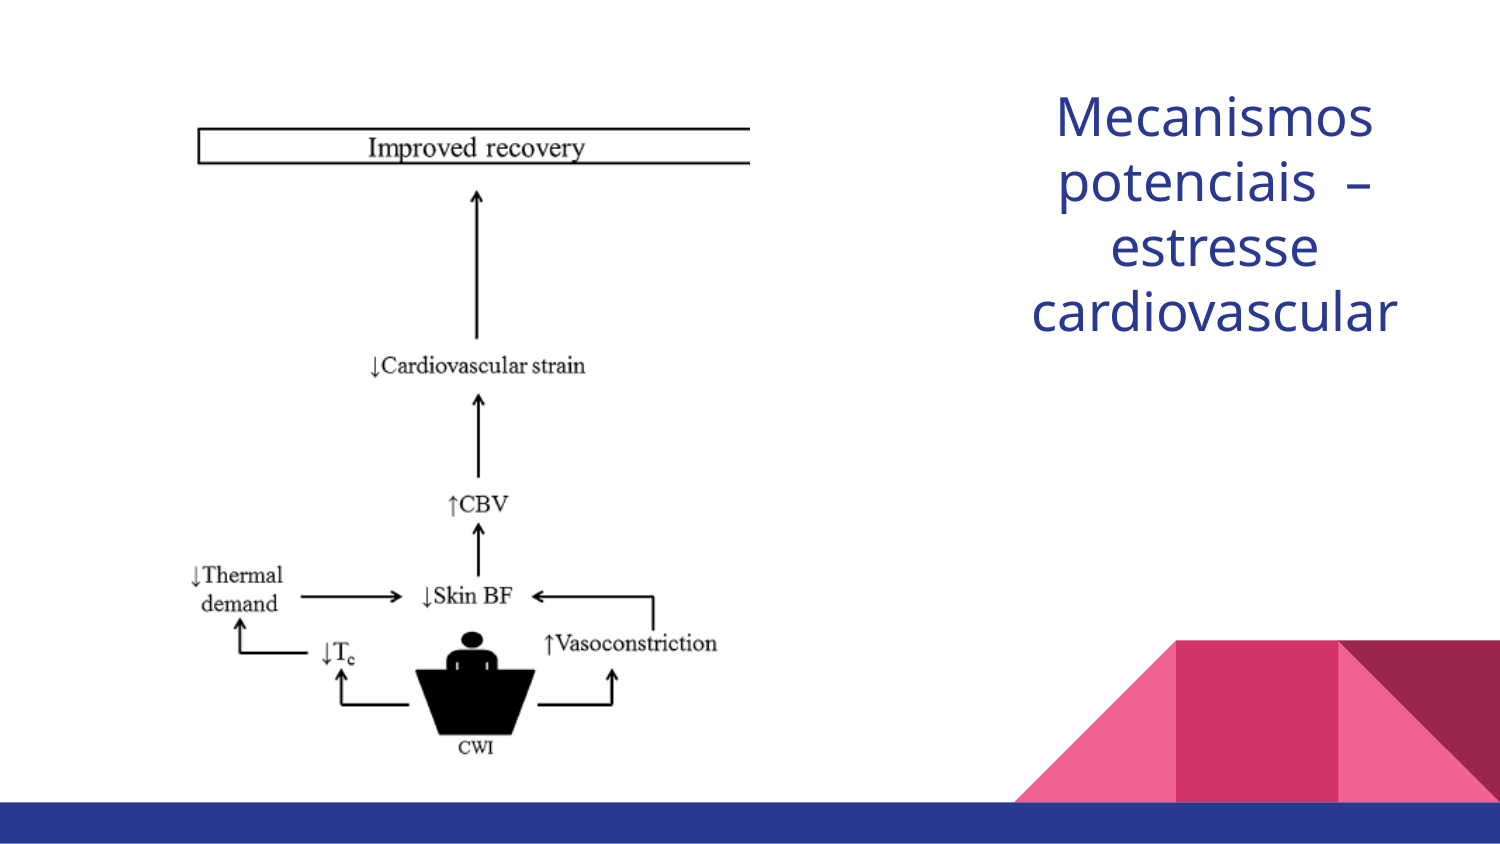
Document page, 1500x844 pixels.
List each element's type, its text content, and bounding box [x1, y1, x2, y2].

title Mecanismos potenciais – estresse cardiovascular [981, 66, 1450, 168]
picture [175, 96, 751, 775]
